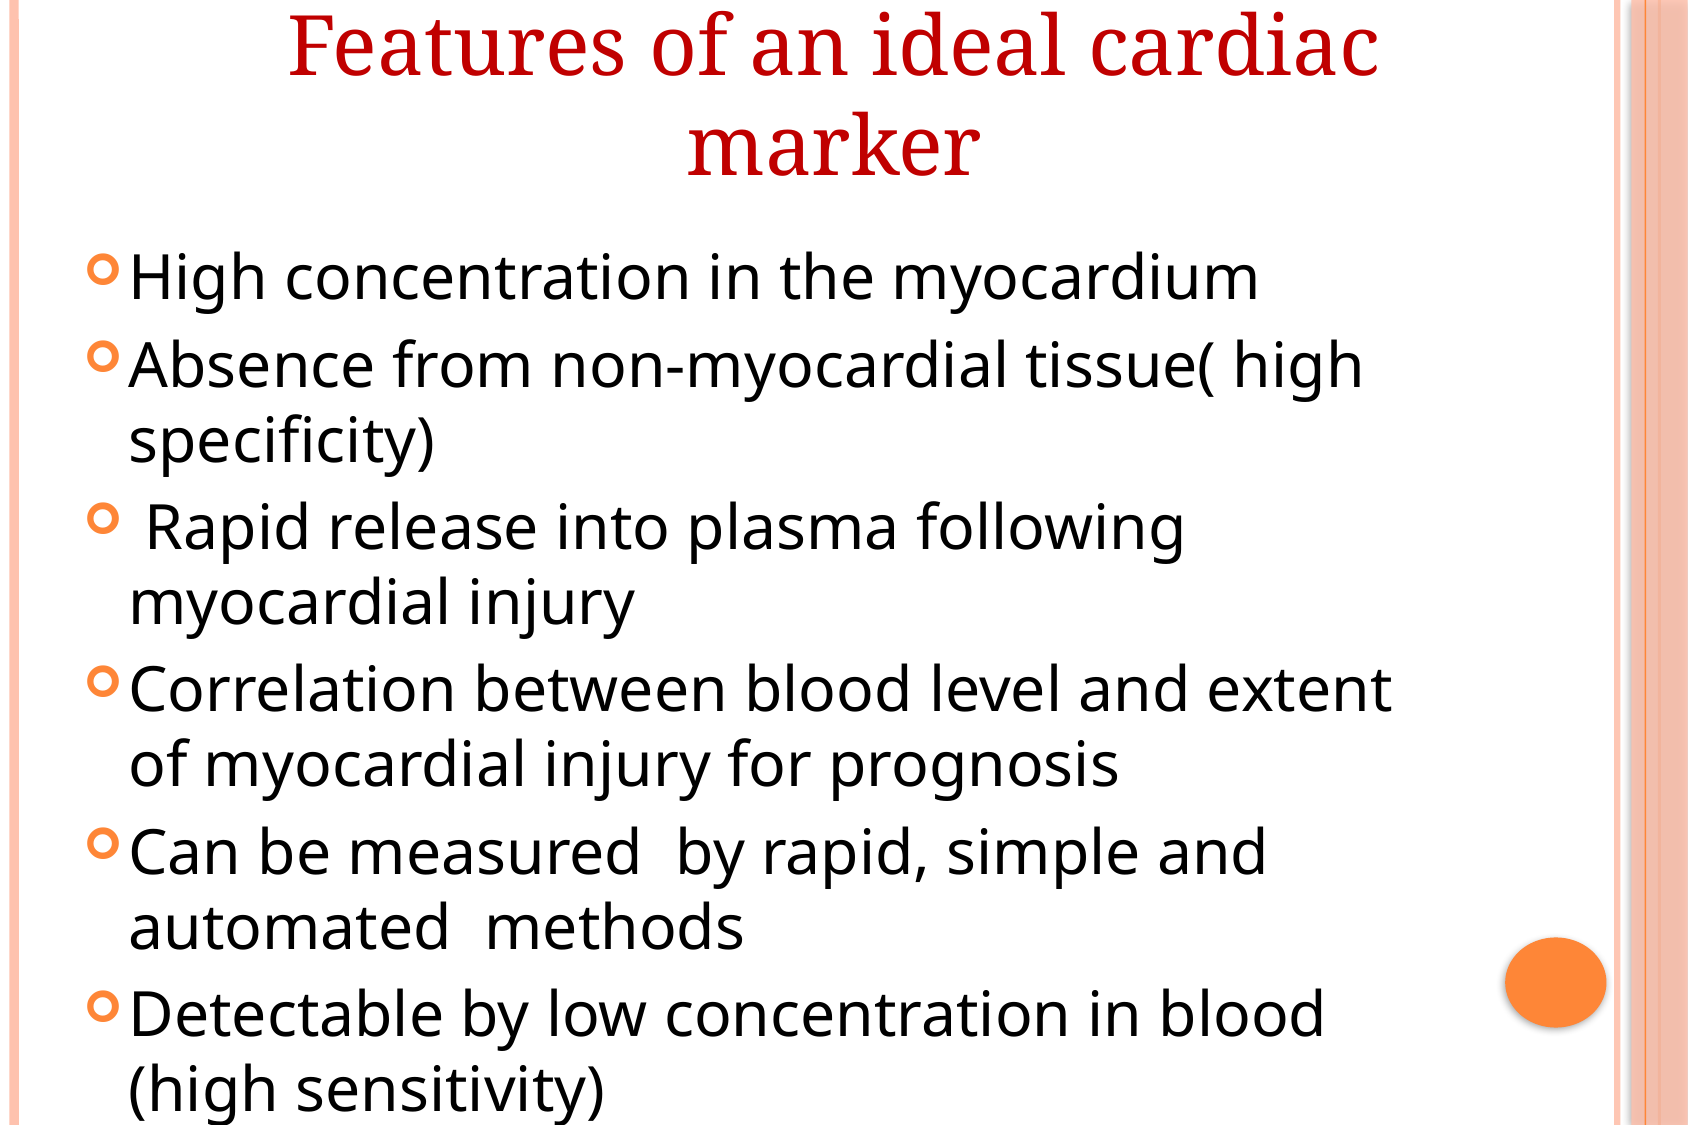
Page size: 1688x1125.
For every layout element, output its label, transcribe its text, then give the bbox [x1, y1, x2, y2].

text_box Features of an ideal cardiac marker [143, 75, 1525, 200]
list High concentration in the myocardium Absence from non-myocardial tissue( high specificity) Rapid release into plasma following myocardial injury Correlation between blood level and extent of myocardial injury for prognosis Can be measured by rapid, simple and automated methods Detectable by low concentration in blood (high sensitivity) [68, 229, 1479, 1118]
